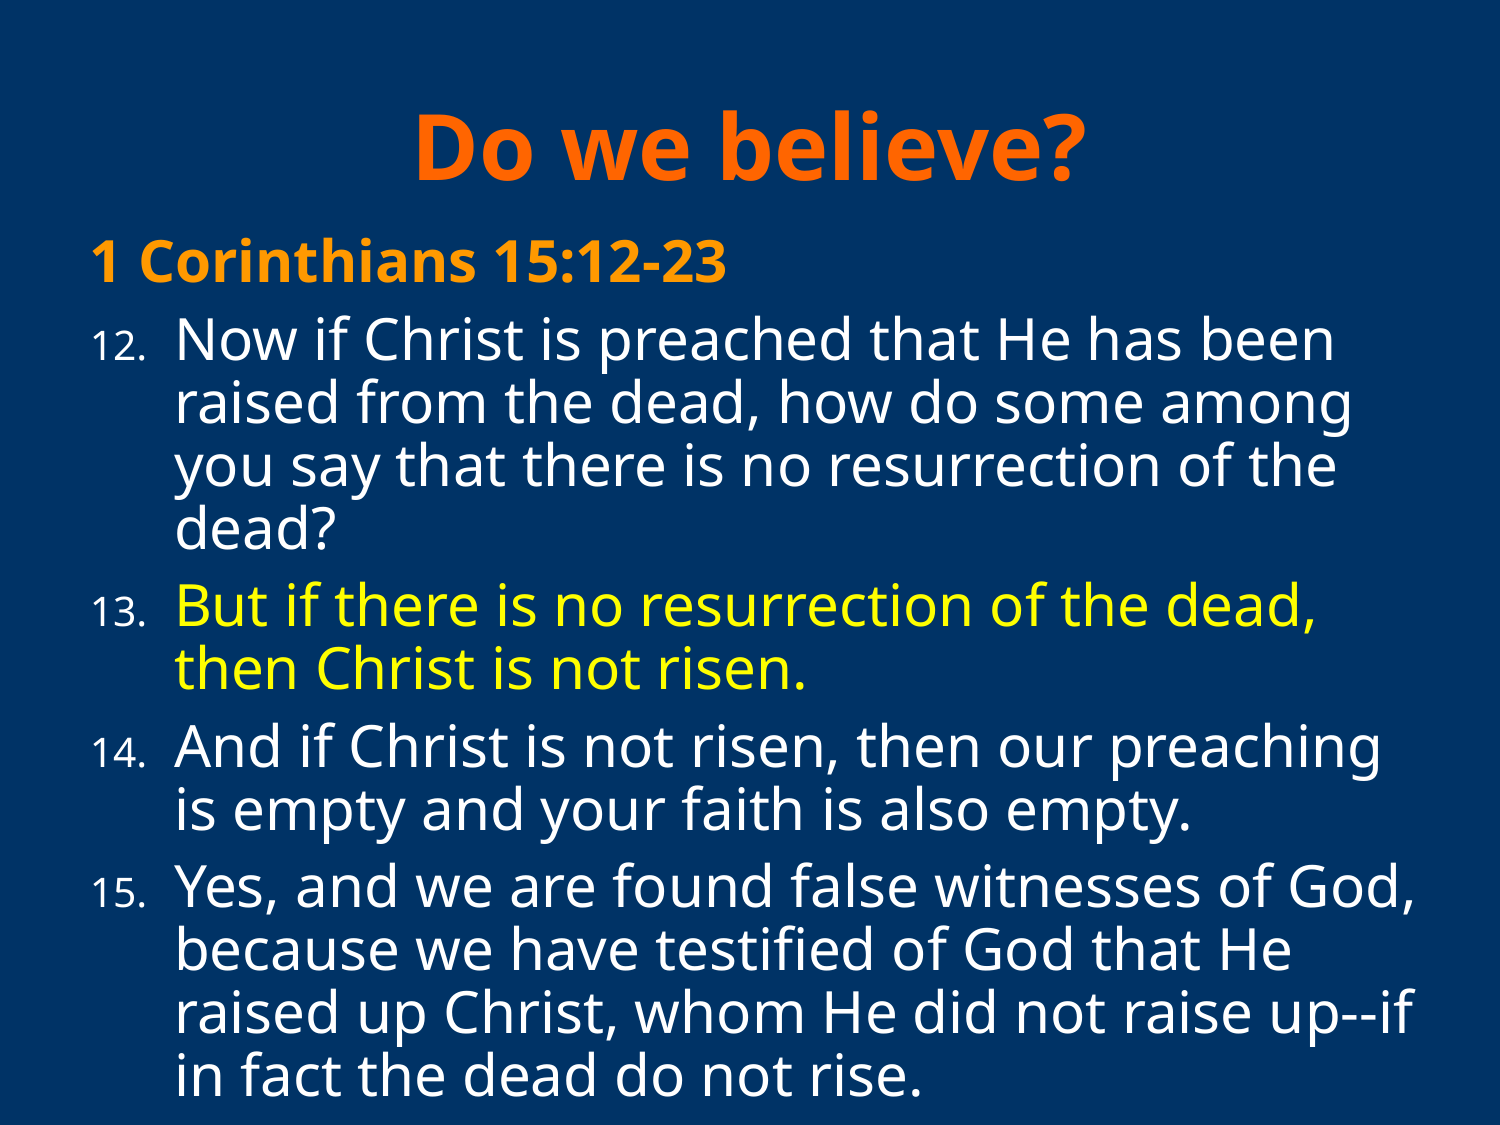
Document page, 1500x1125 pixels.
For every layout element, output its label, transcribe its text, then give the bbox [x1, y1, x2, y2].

list 1 Corinthians 15:12-23 Now if Christ is preached that He has been raised from the dead, how do some among you say that there is no resurrection of the dead? But if there is no resurrection of the dead, then Christ is not risen. And if Christ is not risen, then our preaching is empty and your faith is also empty. Yes, and we are found false witnesses of God, because we have testified of God that He raised up Christ, whom He did not raise up--if in fact the dead do not rise. [74, 224, 1451, 1057]
title Do we believe? [112, 49, 1388, 224]
